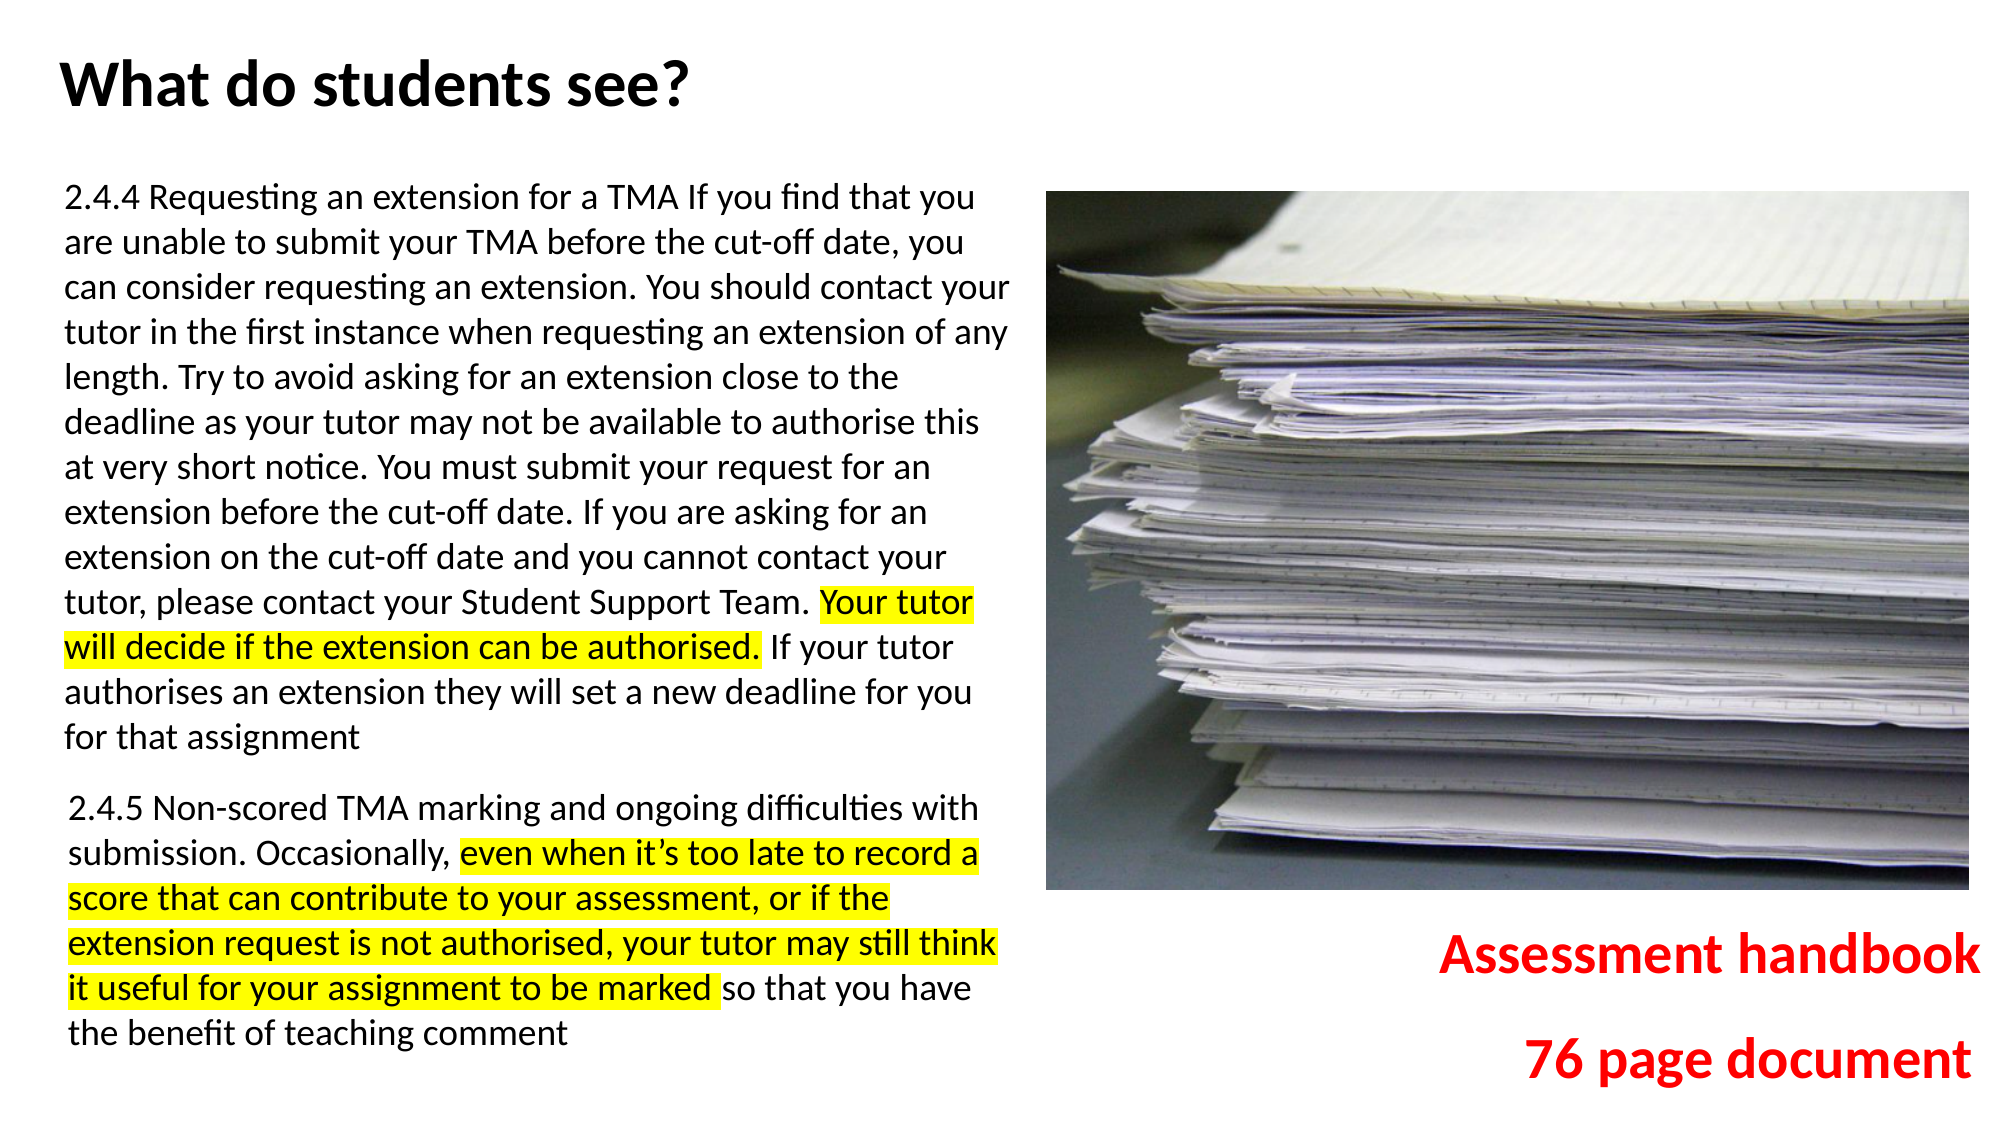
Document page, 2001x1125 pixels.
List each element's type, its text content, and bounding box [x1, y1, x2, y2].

text_box Assessment handbook [1424, 908, 1997, 993]
title What do students see? [53, 37, 1263, 131]
text_box 2.4.4 Requesting an extension for a TMA If you find that you are unable to submit your TMA before the cut-off date, you can consider requesting an extension. You should contact your tutor in the first instance when requesting an extension of any length. Try to avoid asking for an extension close to the deadline as your tutor may not be available to authorise this at very short notice. You must submit your request for an extension before the cut-off date. If you are asking for an extension on the cut-off date and you cannot contact your tutor, please contact your Student Support Team. Your tutor will decide if the extension can be authorised. If your tutor authorises an extension they will set a new deadline for you for that assignment [49, 164, 1028, 765]
text_box 76 page document [1510, 1012, 1988, 1098]
picture [1046, 191, 1969, 890]
text_box 2.4.5 Non-scored TMA marking and ongoing difficulties with submission. Occasionally, even when it’s too late to record a score that can contribute to your assessment, or if the extension request is not authorised, your tutor may still think it useful for your assignment to be marked so that you have the benefit of teaching comment [53, 776, 1025, 1061]
